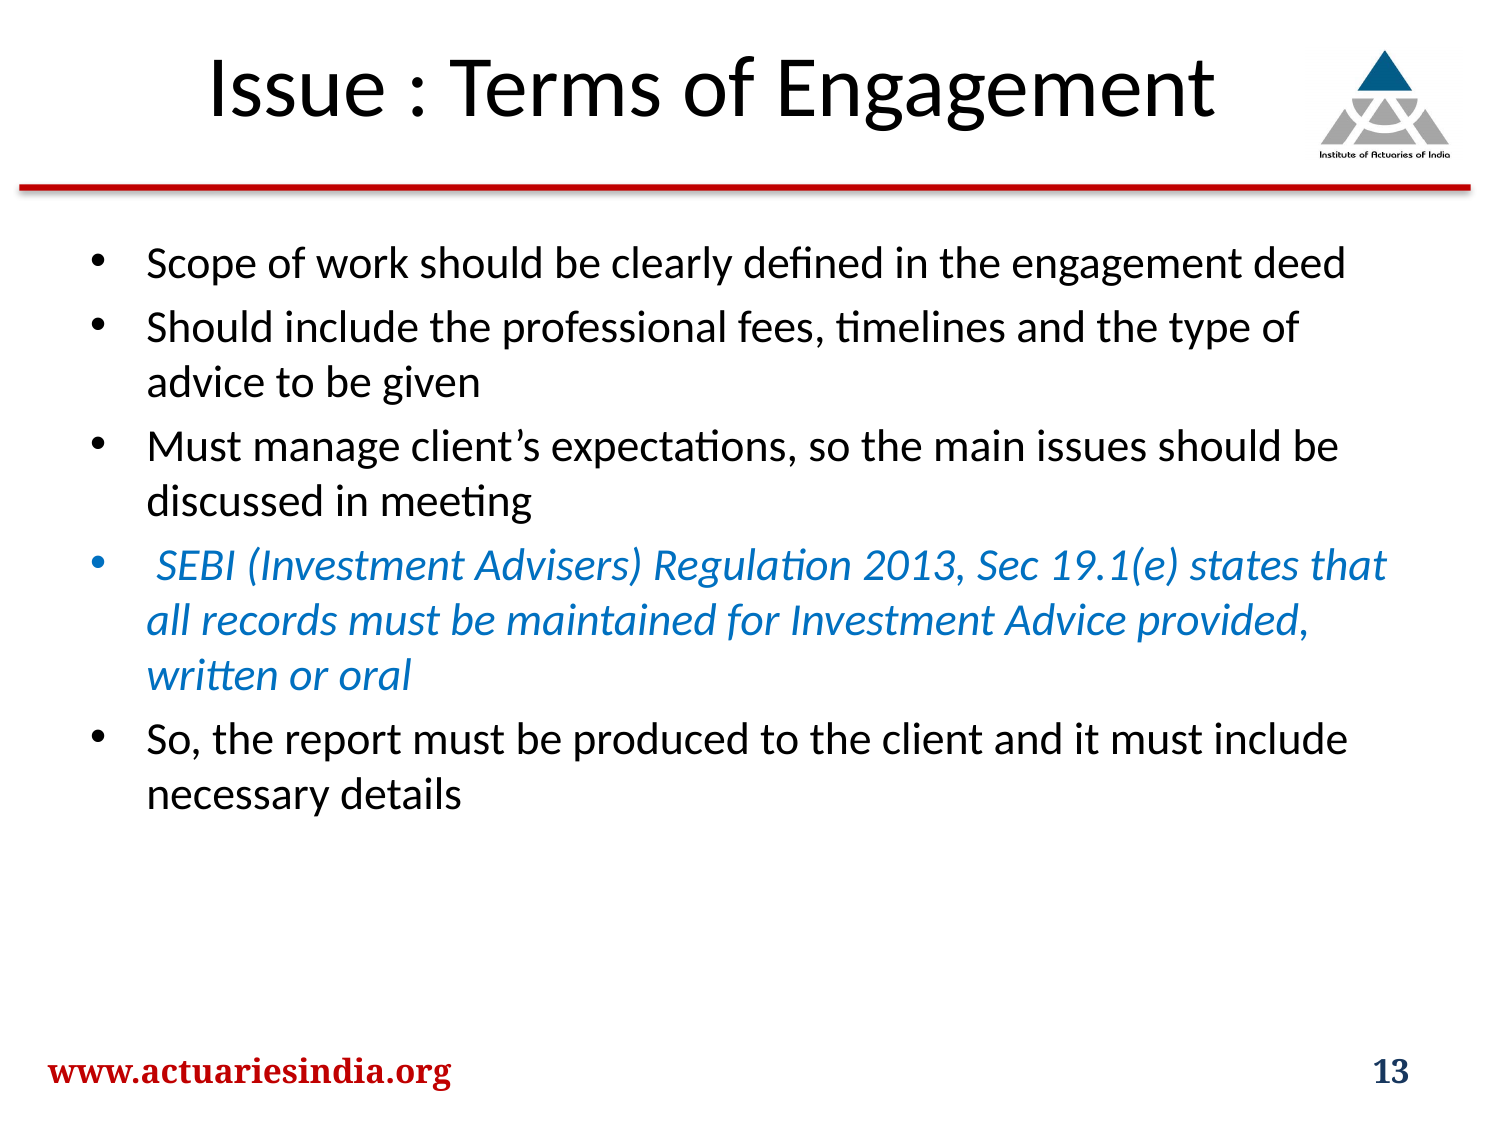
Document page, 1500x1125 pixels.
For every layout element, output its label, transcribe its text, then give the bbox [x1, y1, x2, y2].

list Scope of work should be clearly defined in the engagement deed Should include the professional fees, timelines and the type of advice to be given Must manage client’s expectations, so the main issues should be discussed in meeting SEBI (Investment Advisers) Regulation 2013, Sec 19.1(e) states that all records must be maintained for Investment Advice provided, written or oral So, the report must be produced to the client and it must include necessary details [75, 224, 1425, 968]
footer www.actuariesindia.org [12, 1042, 488, 1103]
title Issue : Terms of Engagement [0, 0, 1425, 175]
picture [1425, 45, 1463, 160]
slide_number 13 [1074, 1042, 1425, 1103]
